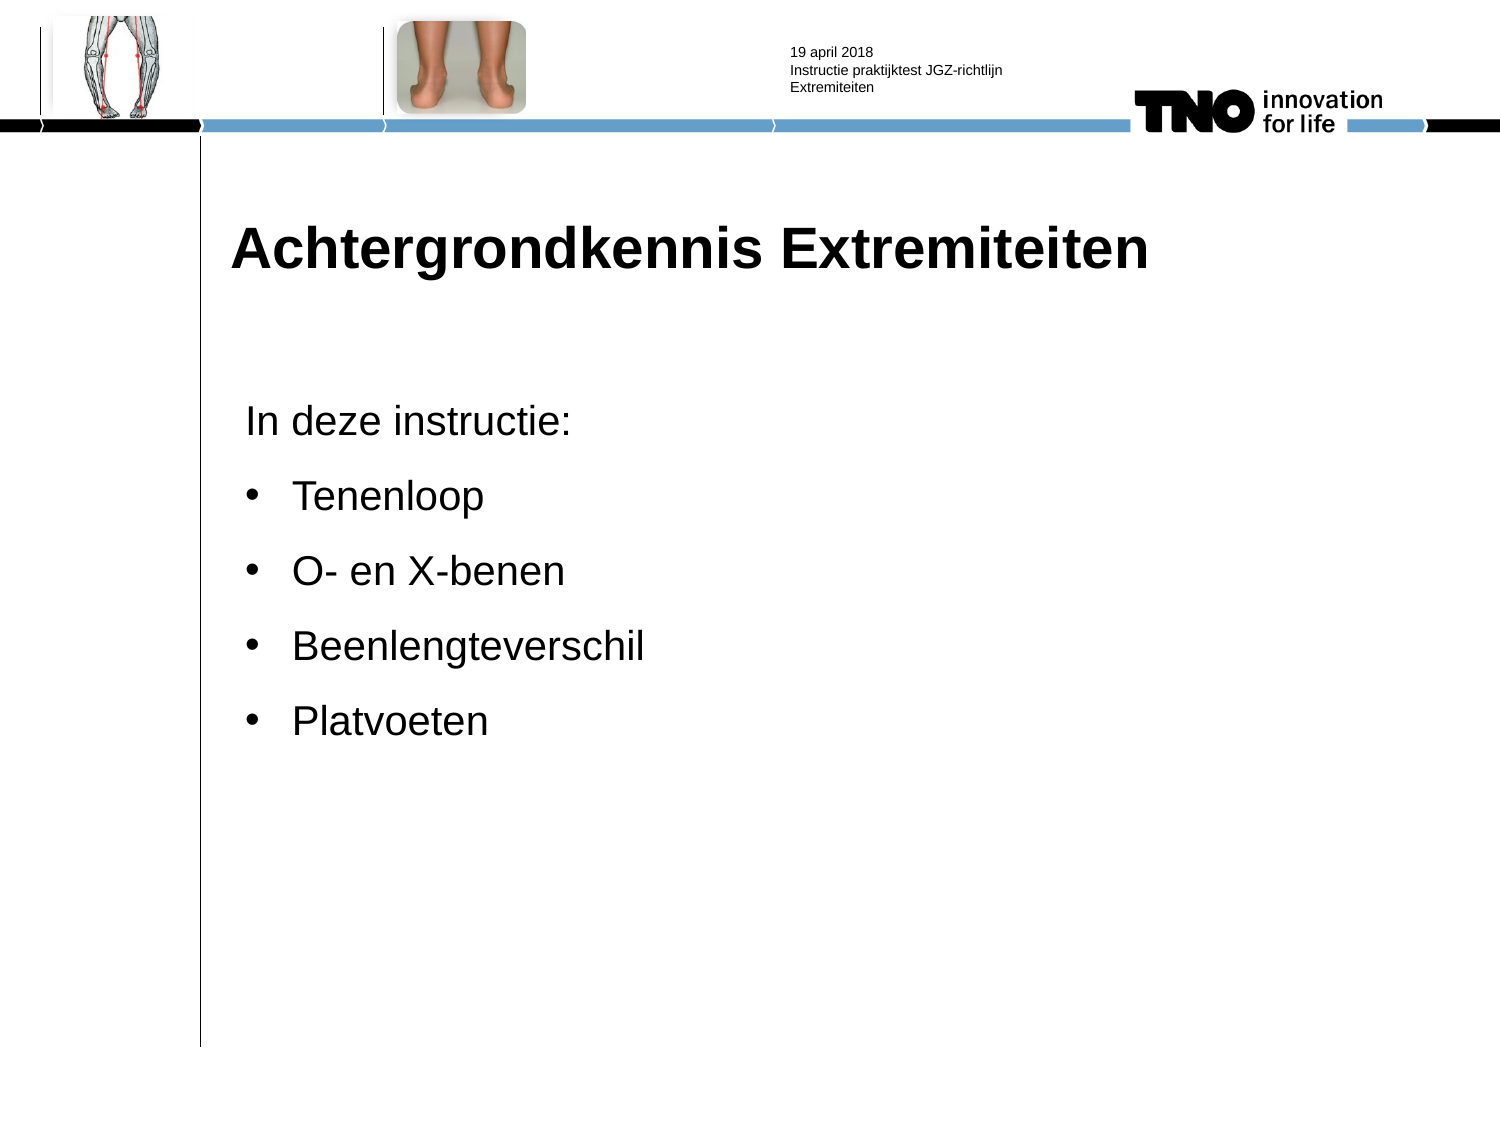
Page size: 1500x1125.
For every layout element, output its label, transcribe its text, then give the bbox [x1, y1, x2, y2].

footer Instructie praktijktest JGZ-richtlijn Extremiteiten [790, 60, 1086, 79]
title Achtergrondkennis Extremiteiten [230, 213, 1424, 327]
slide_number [790, 43, 1086, 60]
picture [0, 16, 1500, 133]
text_box In deze instructie: Tenenloop O- en X-benen Beenlengteverschil Platvoeten [230, 361, 1365, 752]
